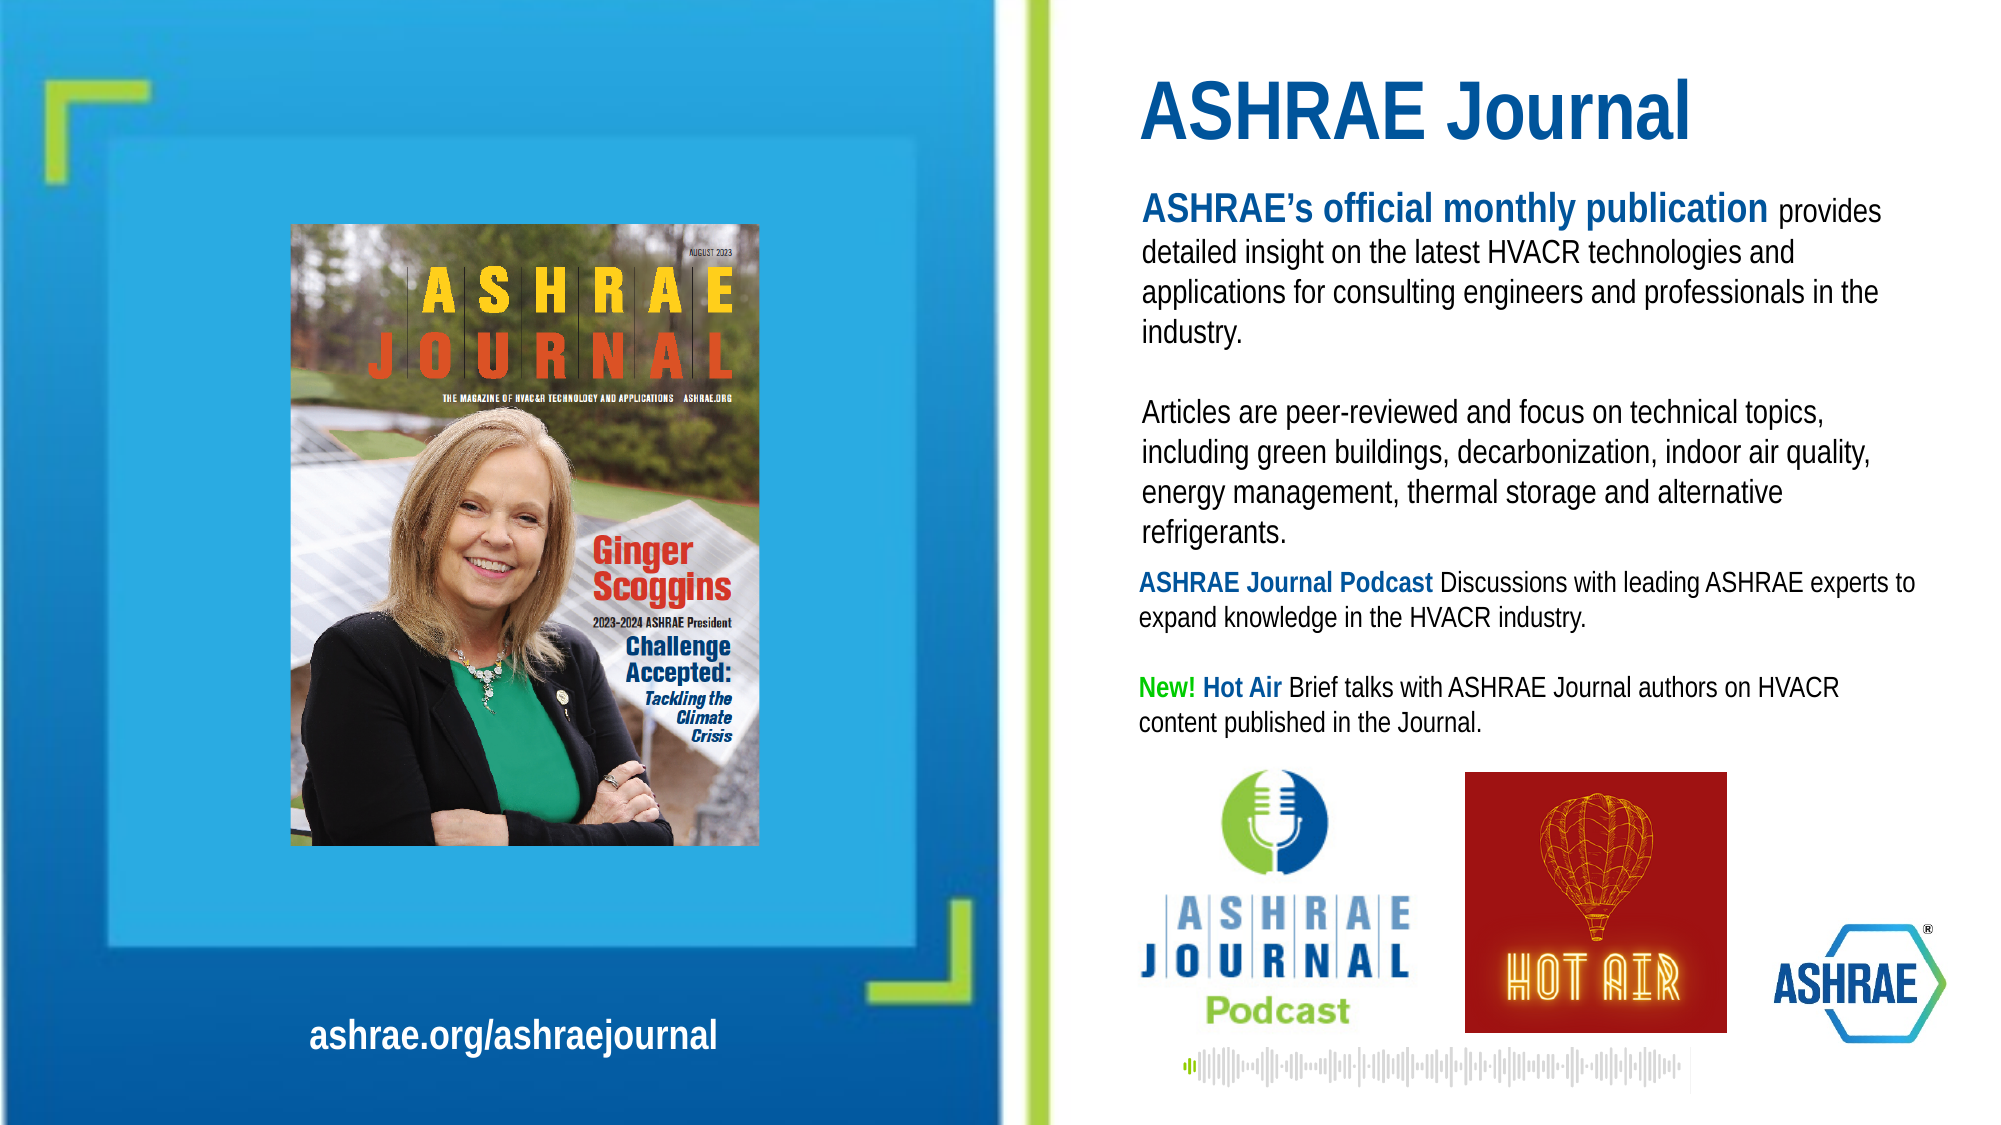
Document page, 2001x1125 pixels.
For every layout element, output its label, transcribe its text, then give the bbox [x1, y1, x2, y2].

text_box ashrae.org/ashraejournal [294, 1000, 743, 1065]
text_box [1739, 873, 1980, 1066]
text_box ASHRAE Journal Podcast Discussions with leading ASHRAE experts to expand knowledge in the HVACR industry. New! Hot Air Brief talks with ASHRAE Journal authors on HVACR content published in the Journal. [1124, 555, 1932, 781]
picture [0, 0, 2000, 1125]
title ASHRAE Journal [1124, 2, 1827, 173]
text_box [290, 223, 760, 847]
text_box ASHRAE’s official monthly publication provides detailed insight on the latest HVACR technologies and applications for consulting engineers and professionals in the industry. Articles are peer-reviewed and focus on technical topics, including green buildings, decarbonization, indoor air quality, energy management, thermal storage and alternative refrigerants. [1114, 173, 1942, 558]
